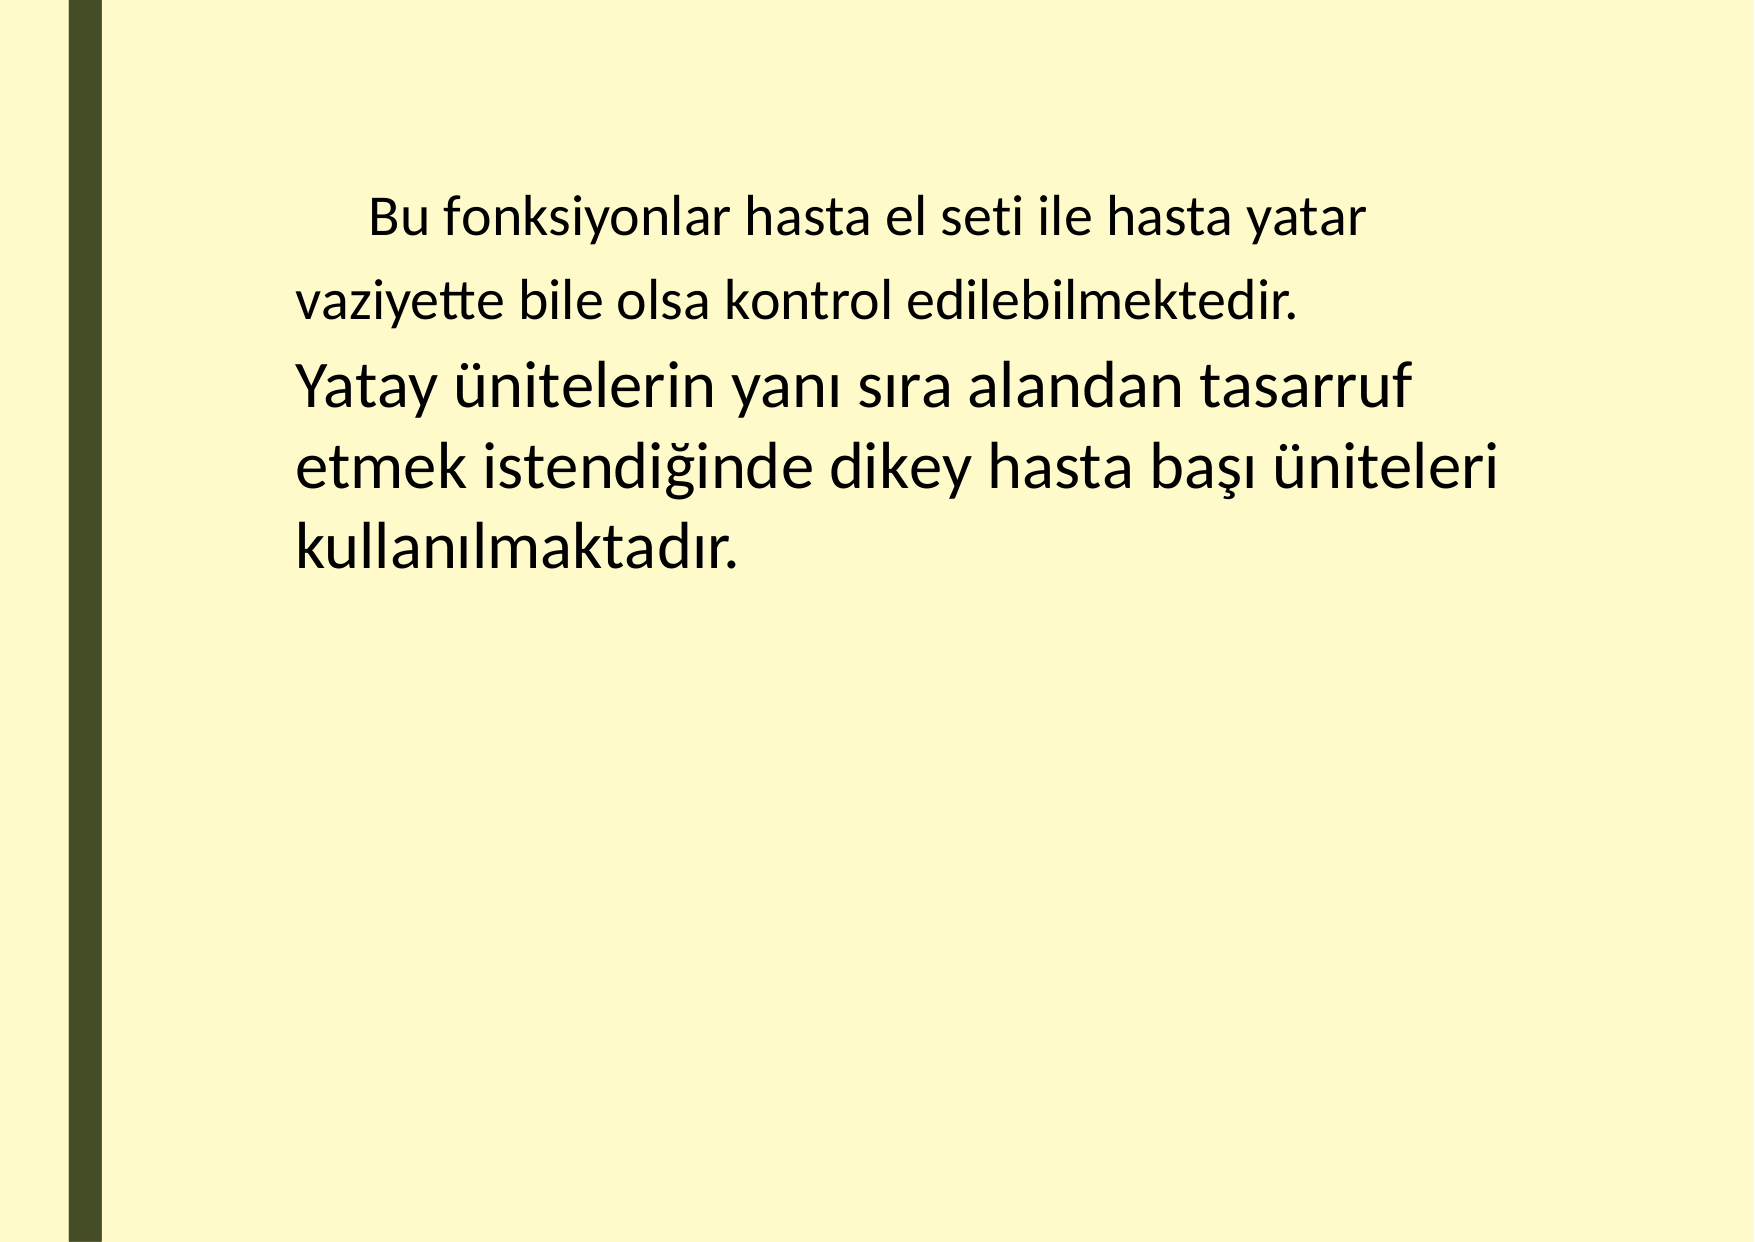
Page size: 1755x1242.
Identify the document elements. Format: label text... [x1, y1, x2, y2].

text_box Bu fonksiyonlar hasta el seti ile hasta yatar vaziyette bile olsa kontrol edilebilmektedir. Yatay ünitelerin yanı sıra alandan tasarruf etmek istendiğinde dikey hasta başı üniteleri kullanılmaktadır. [293, 188, 1534, 585]
